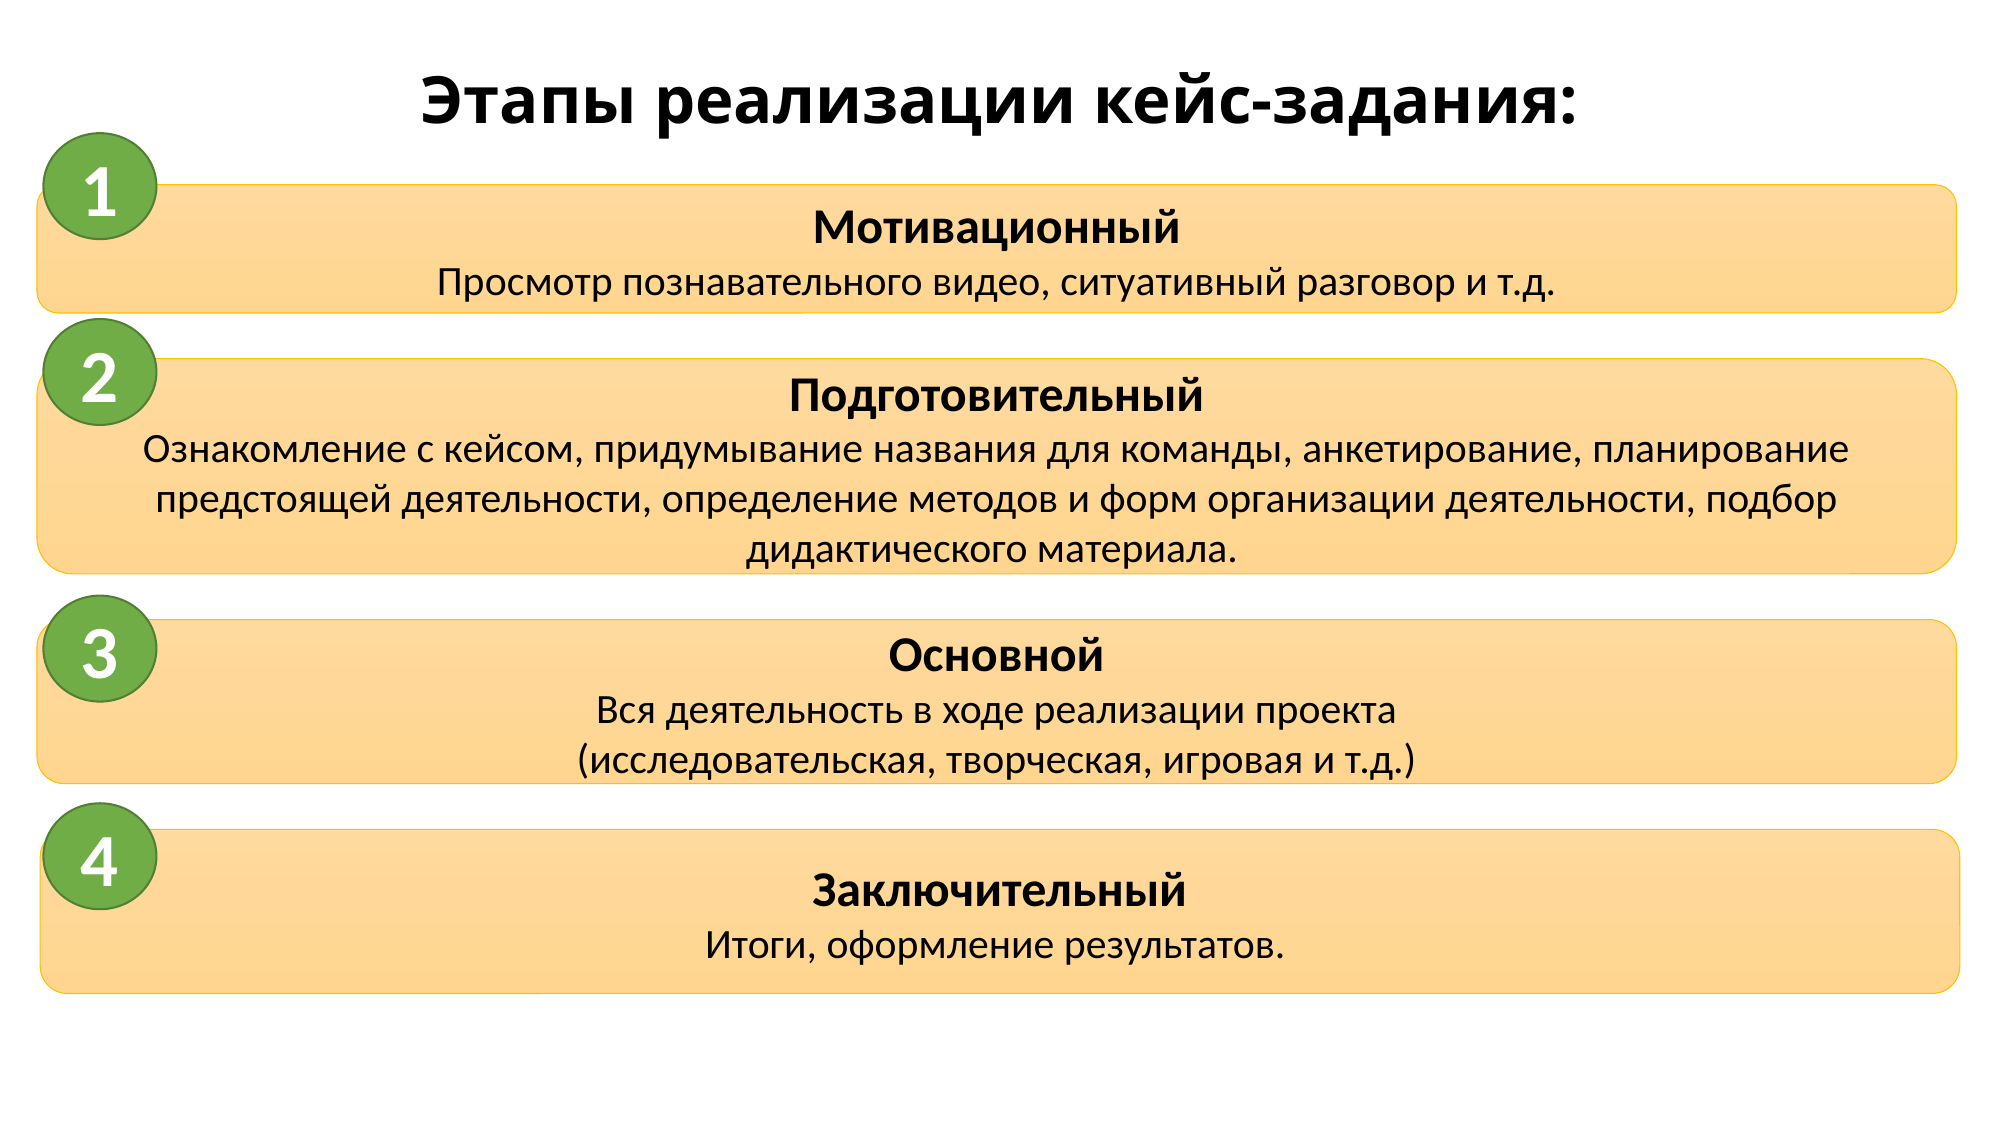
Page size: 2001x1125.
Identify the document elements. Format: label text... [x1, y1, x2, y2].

text_box 4 [42, 802, 158, 911]
text_box Заключительный Итоги, оформление результатов. [39, 828, 1961, 995]
text_box Подготовительный Ознакомление с кейсом, придумывание названия для команды, анкетирование, планирование предстоящей деятельности, определение методов и форм организации деятельности, подбор дидактического материала. [36, 358, 1958, 575]
text_box 3 [42, 594, 158, 703]
text_box Мотивационный Просмотр познавательного видео, ситуативный разговор и т.д. [36, 184, 1958, 314]
title Этапы реализации кейс-задания: [137, 59, 1863, 146]
text_box Основной Вся деятельность в ходе реализации проекта (исследовательская, творческая, игровая и т.д.) [36, 619, 1958, 785]
text_box 1 [42, 132, 158, 241]
text_box 2 [42, 317, 158, 426]
